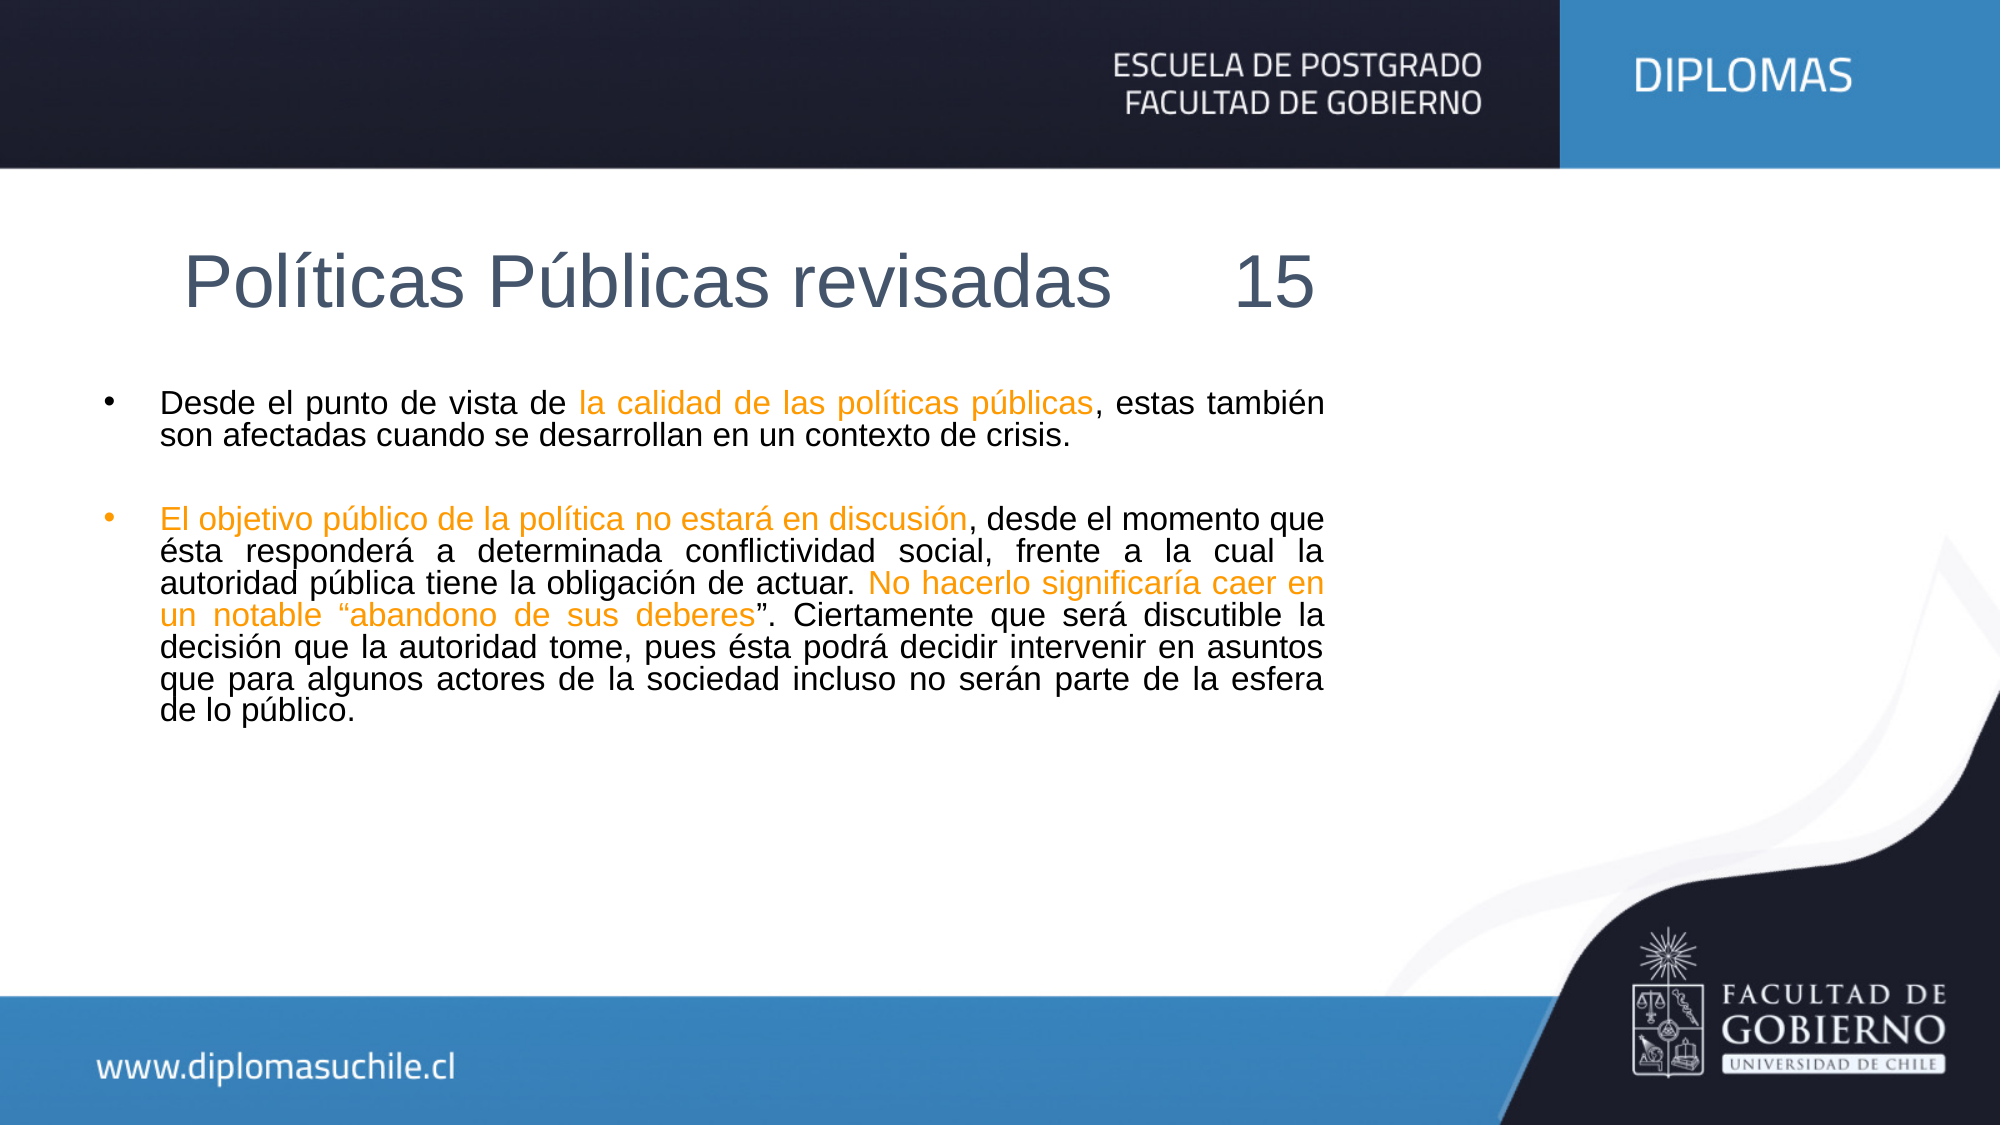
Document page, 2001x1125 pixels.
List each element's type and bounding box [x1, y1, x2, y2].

list [0, 0, 2000, 1125]
